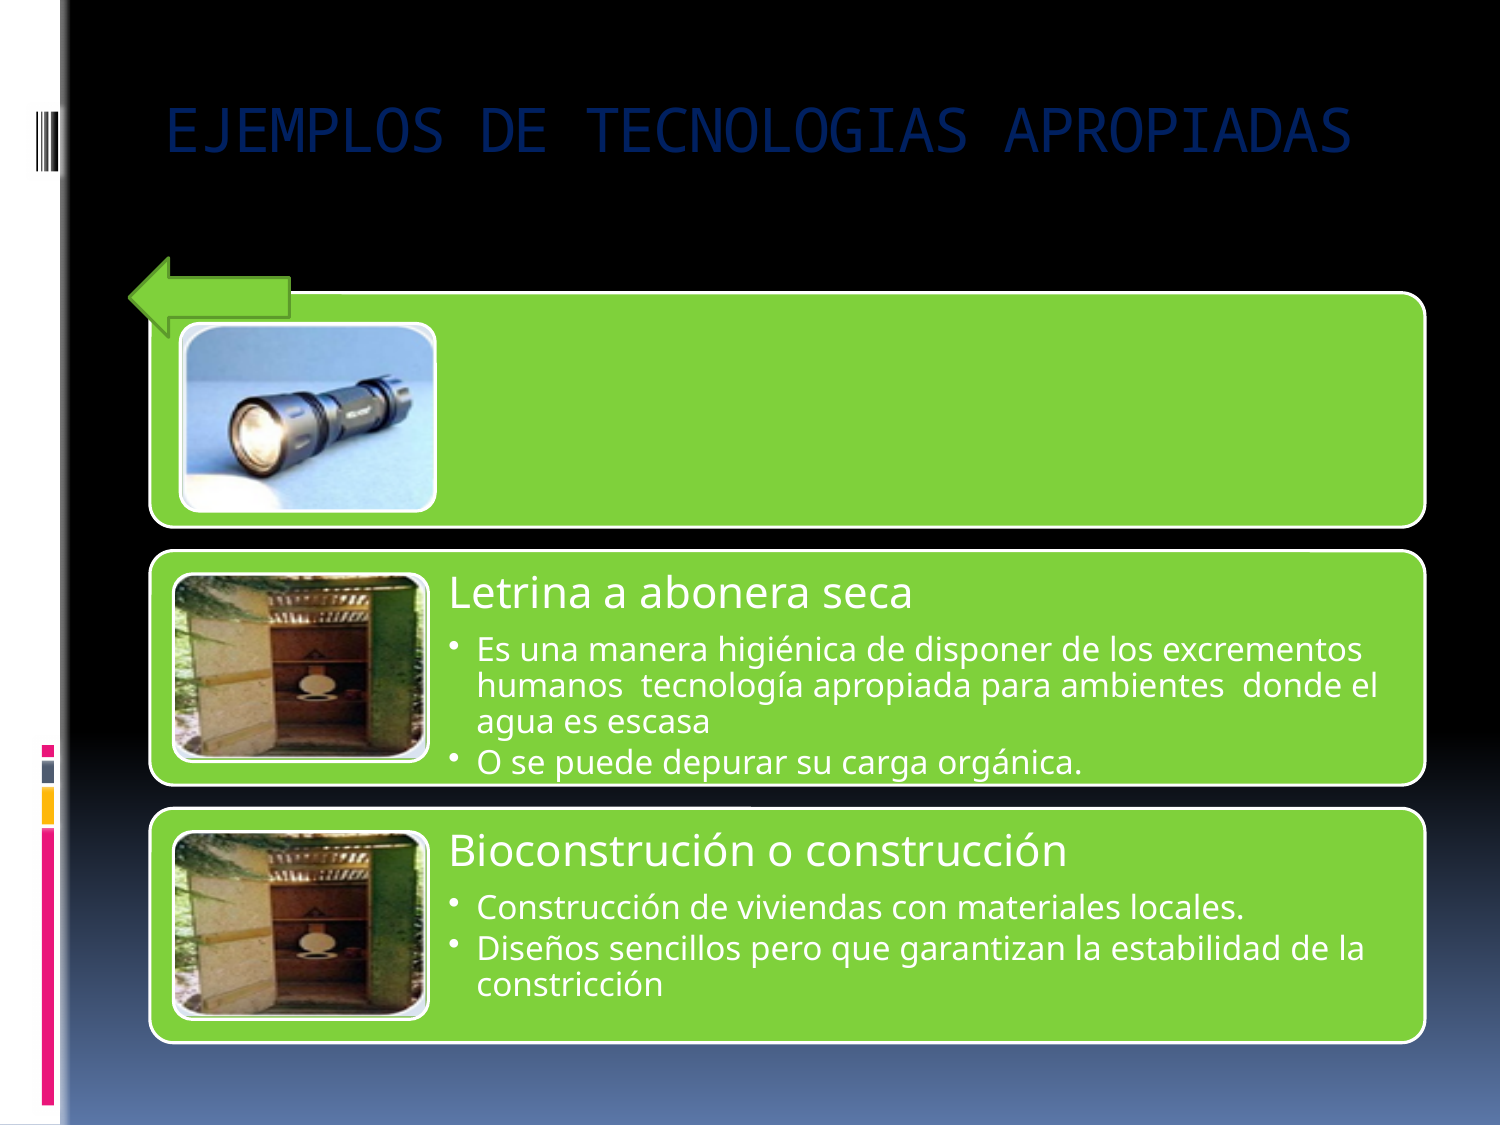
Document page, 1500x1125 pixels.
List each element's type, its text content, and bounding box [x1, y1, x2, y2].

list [149, 292, 1426, 1044]
title EJEMPLOS DE TECNOLOGIAS APROPIADAS [150, 83, 1425, 234]
text_box [127, 256, 291, 312]
